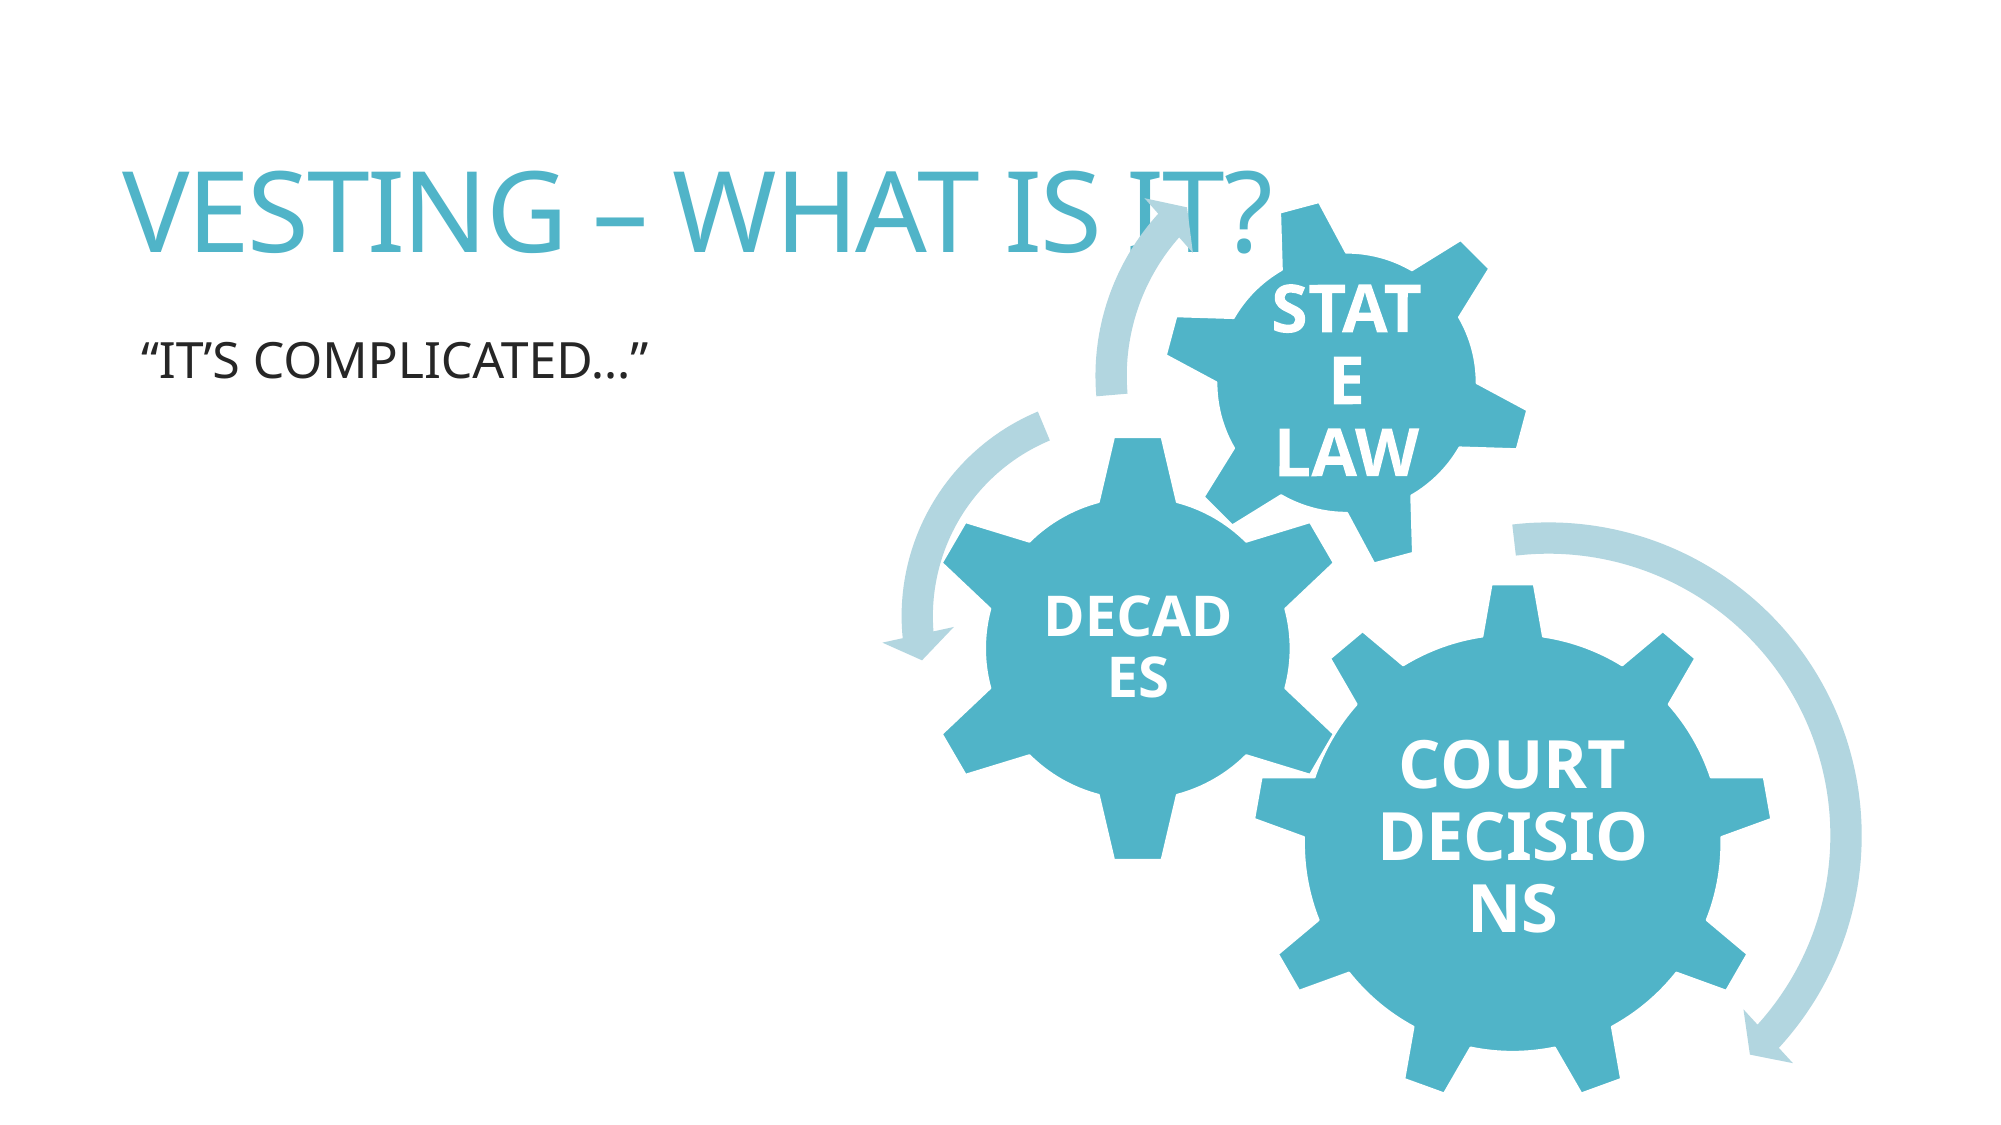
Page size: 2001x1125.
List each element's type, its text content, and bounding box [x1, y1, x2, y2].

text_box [545, 154, 2000, 1105]
title VESTING – WHAT IS IT? [107, 81, 1875, 354]
list “IT’S COMPLICATED…” [111, 329, 545, 948]
